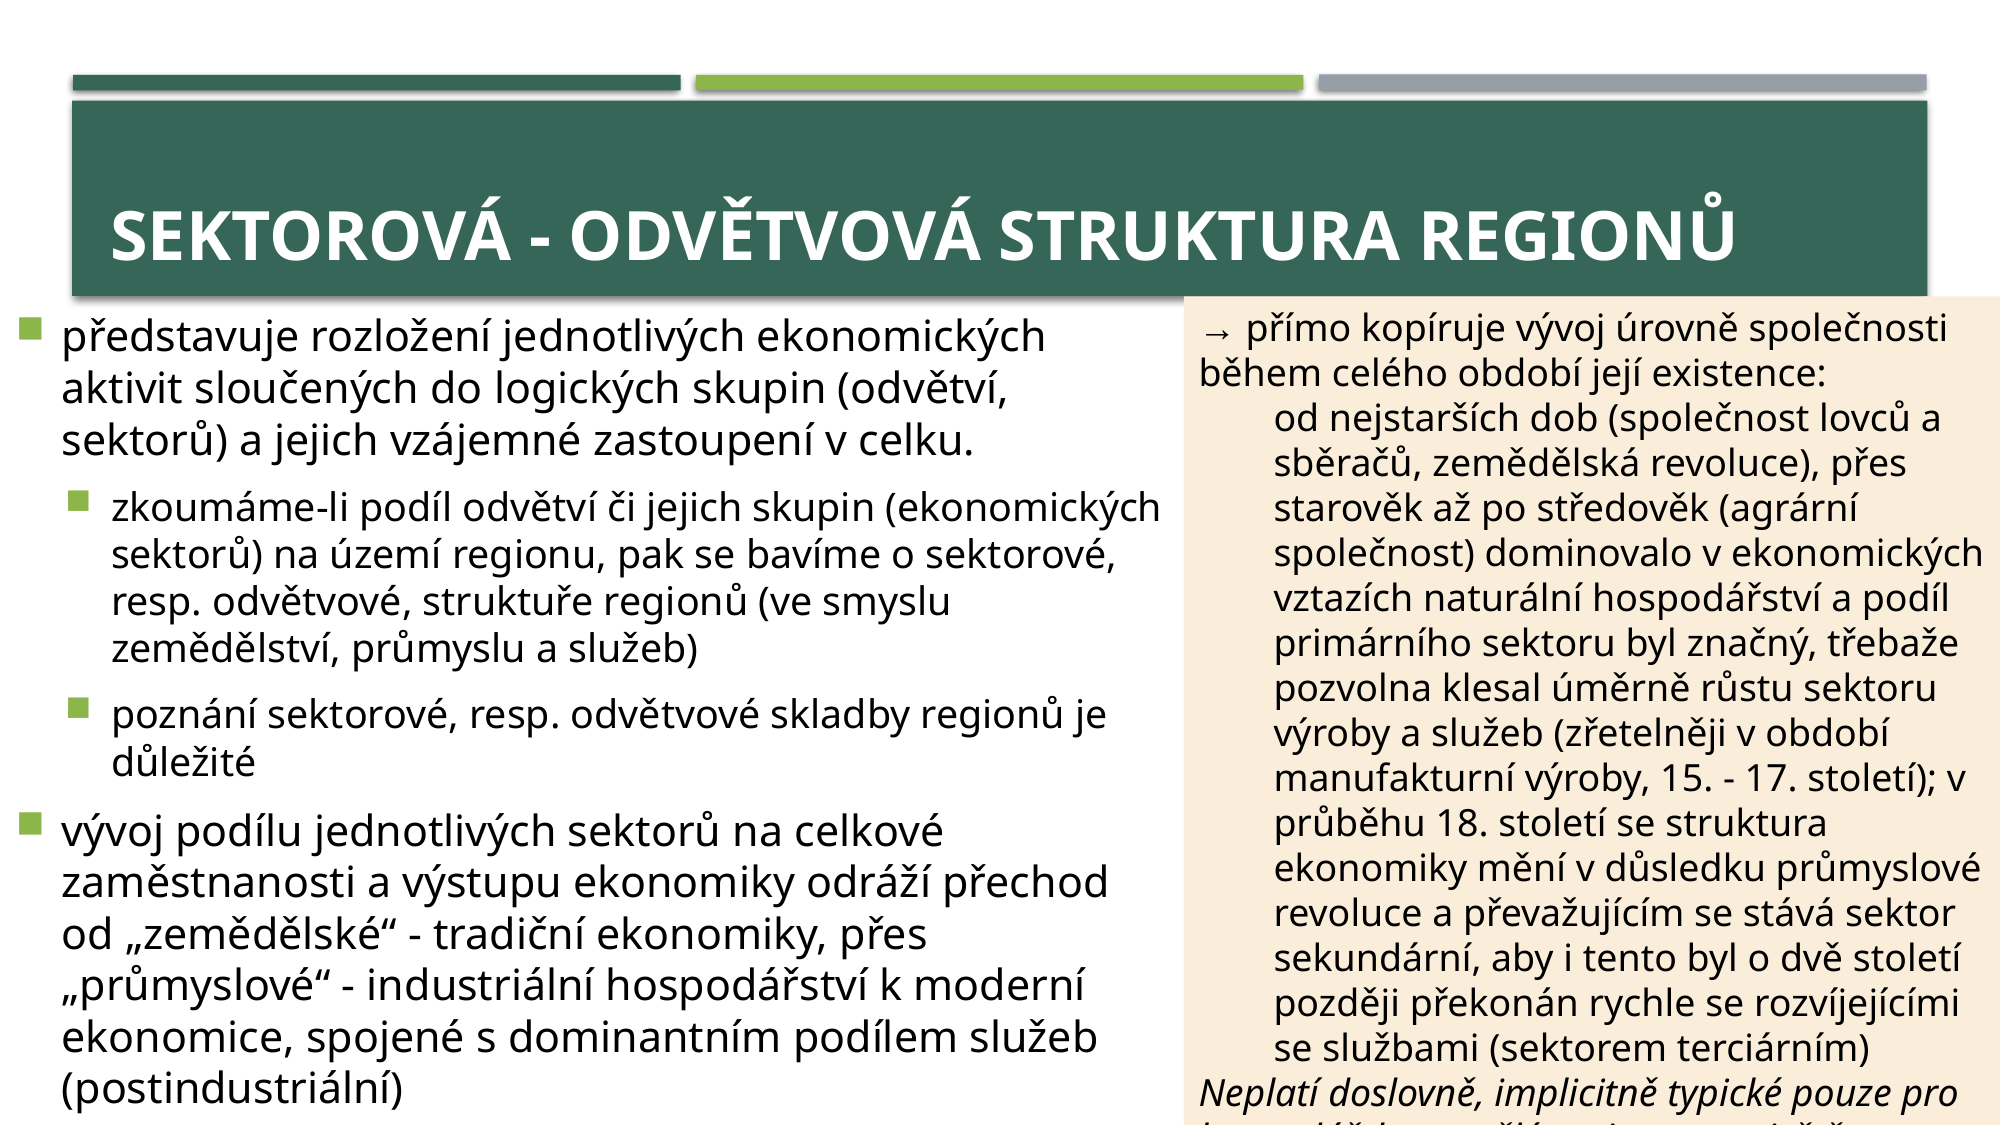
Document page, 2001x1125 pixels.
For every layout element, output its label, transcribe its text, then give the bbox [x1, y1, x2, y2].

list představuje rozložení jednotlivých ekonomických aktivit sloučených do logických skupin (odvětví, sektorů) a jejich vzájemné zastoupení v celku. zkoumáme-li podíl odvětví či jejich skupin (ekonomických sektorů) na území regionu, pak se bavíme o sektorové, resp. odvětvové, struktuře regionů (ve smyslu zemědělství, průmyslu a služeb) poznání sektorové, resp. odvětvové skladby regionů je důležité vývoj podílu jednotlivých sektorů na celkové zaměstnanosti a výstupu ekonomiky odráží přechod od „zemědělské“ - tradiční ekonomiky, přes „průmyslové“ - industriální hospodářství k moderní ekonomice, spojené s dominantním podílem služeb (postindustriální) [0, 296, 1183, 1125]
title Sektorová - odvětvová struktura regionů [95, 115, 1905, 282]
text_box → přímo kopíruje vývoj úrovně společnosti během celého období její existence: od nejstarších dob (společnost lovců a sběračů, zemědělská revoluce), přes starověk až po středověk (agrární společnost) dominovalo v ekonomických vztazích naturální hospodářství a podíl primárního sektoru byl značný, třebaže pozvolna klesal úměrně růstu sektoru výroby a služeb (zřetelněji v období manufakturní výroby, 15. - 17. století); v průběhu 18. století se struktura ekonomiky mění v důsledku průmyslové revoluce a převažujícím se stává sektor sekundární, aby i tento byl o dvě století později překonán rychle se rozvíjejícími se službami (sektorem terciárním) Neplatí doslovně, implicitně typické pouze pro hospodářsky vyspělé regiony, a to ještě ne pro všechny. [1183, 296, 2000, 1125]
